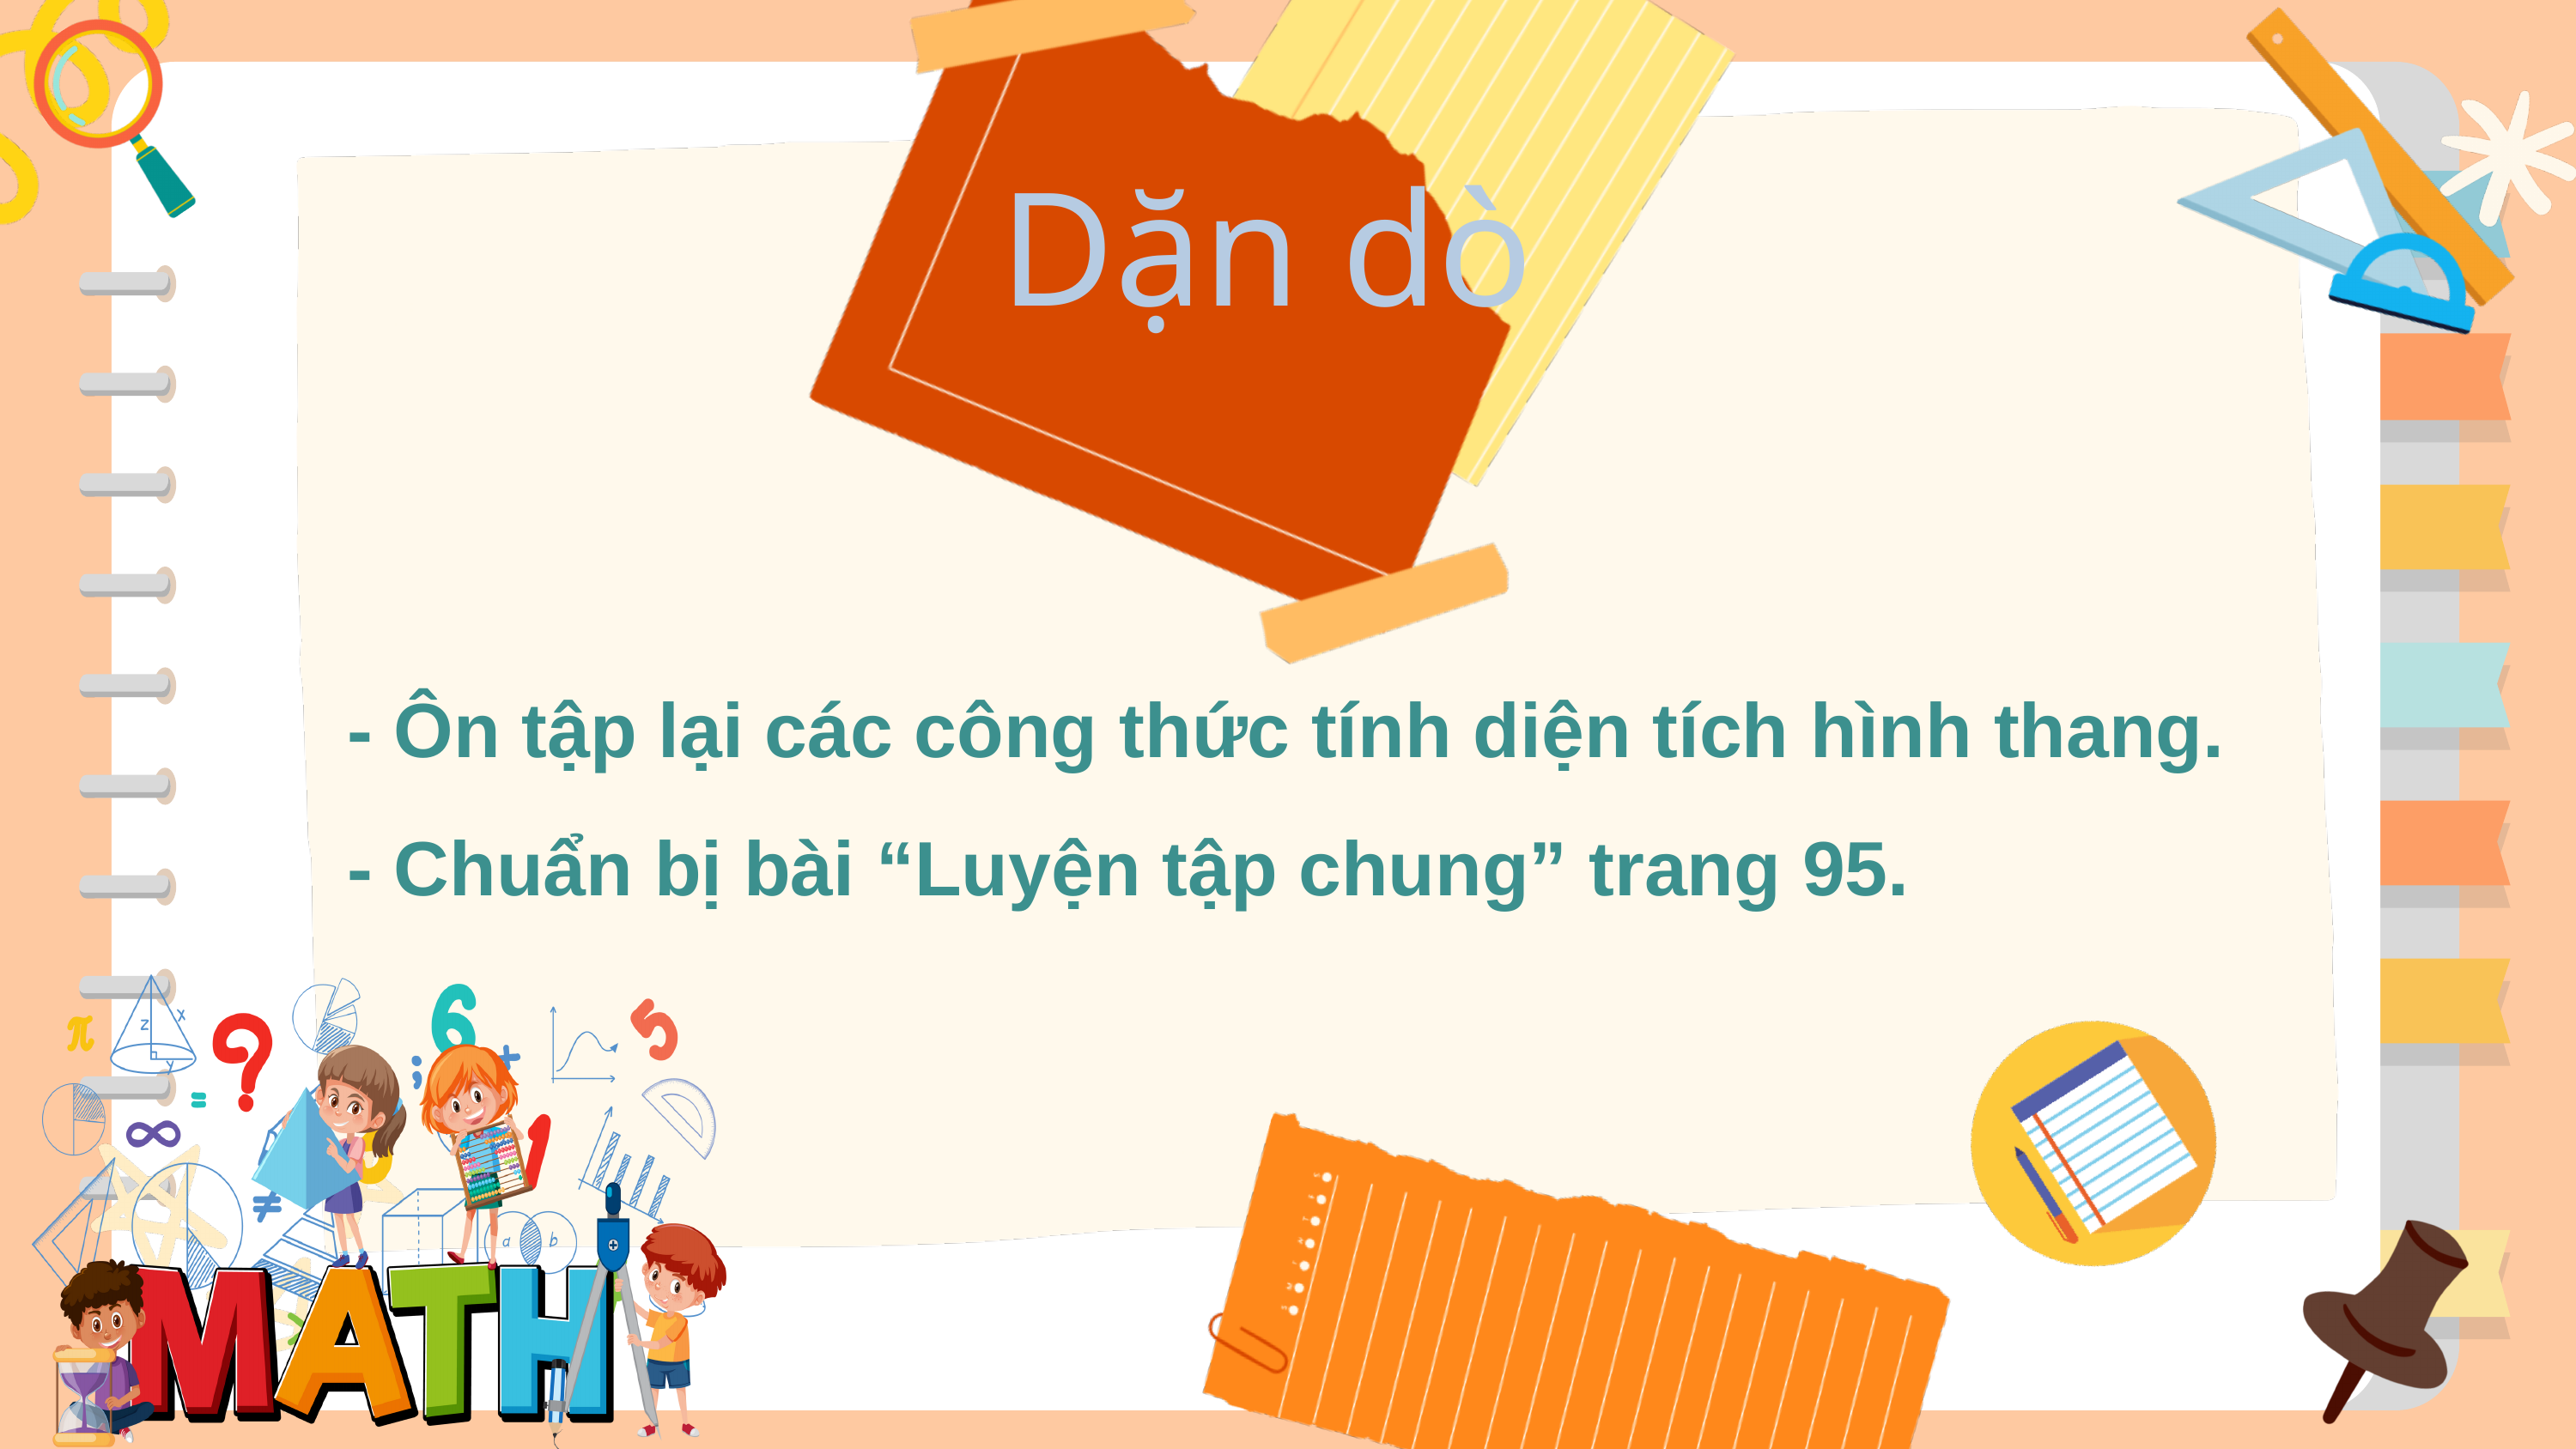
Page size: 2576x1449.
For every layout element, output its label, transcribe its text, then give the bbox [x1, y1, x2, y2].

picture [30, 0, 2576, 1449]
text_box Dặn dò [285, 160, 292, 350]
picture [0, 0, 280, 246]
